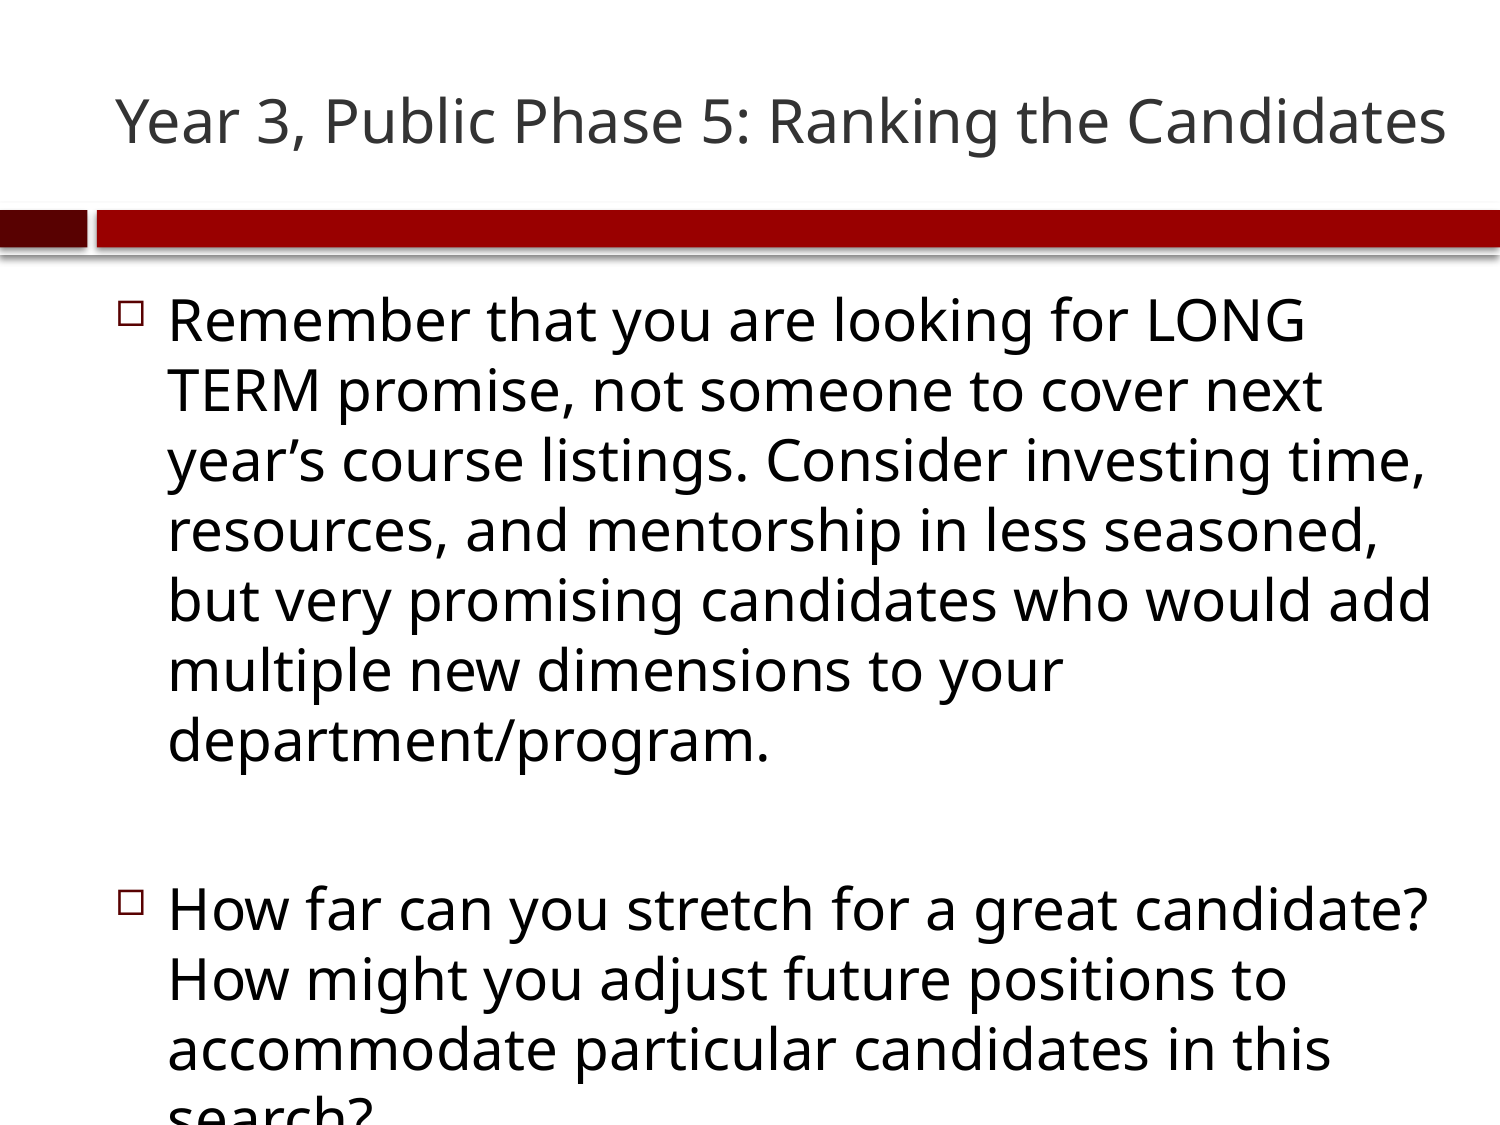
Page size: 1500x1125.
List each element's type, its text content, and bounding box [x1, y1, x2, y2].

list Remember that you are looking for LONG TERM promise, not someone to cover next year’s course listings. Consider investing time, resources, and mentorship in less seasoned, but very promising candidates who would add multiple new dimensions to your department/program. How far can you stretch for a great candidate? How might you adjust future positions to accommodate particular candidates in this search? [100, 275, 1474, 946]
title Year 3, Public Phase 5: Ranking the Candidates [100, 37, 1474, 200]
